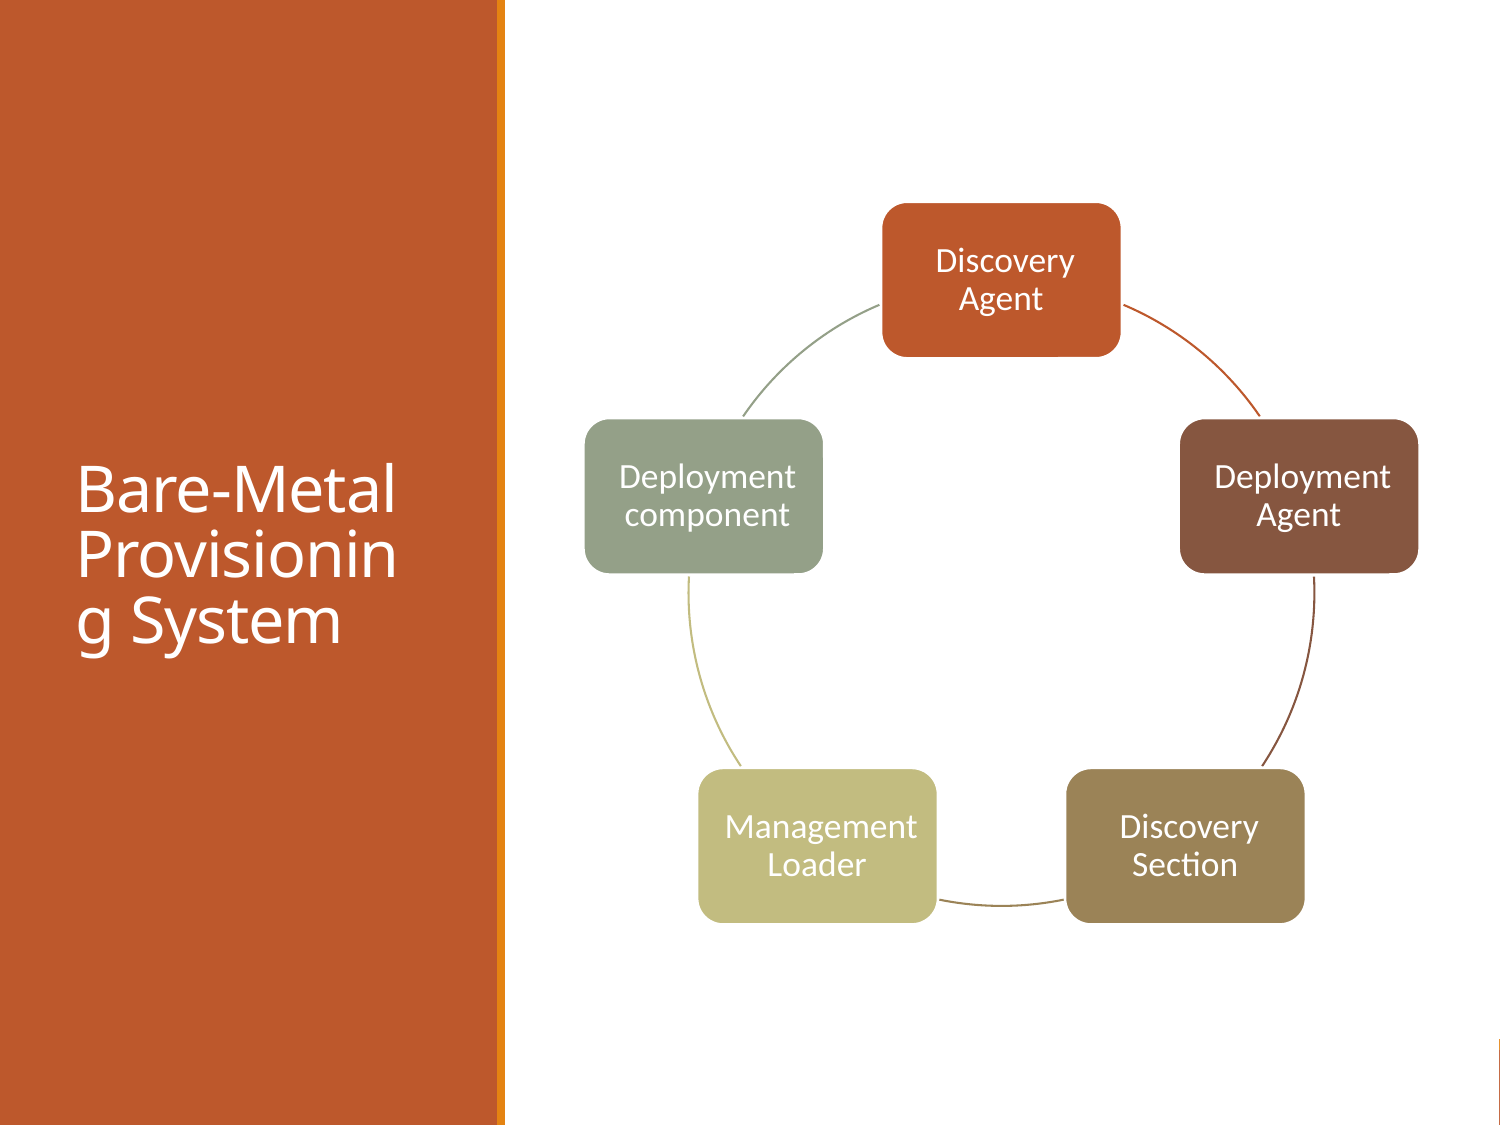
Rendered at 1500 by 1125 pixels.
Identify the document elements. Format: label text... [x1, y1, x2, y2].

text_box [496, 0, 506, 1125]
text_box [0, 0, 496, 1125]
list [582, 104, 1421, 1033]
title Bare-Metal Provisioning System [60, 84, 441, 1032]
text_box [506, 0, 1500, 1125]
